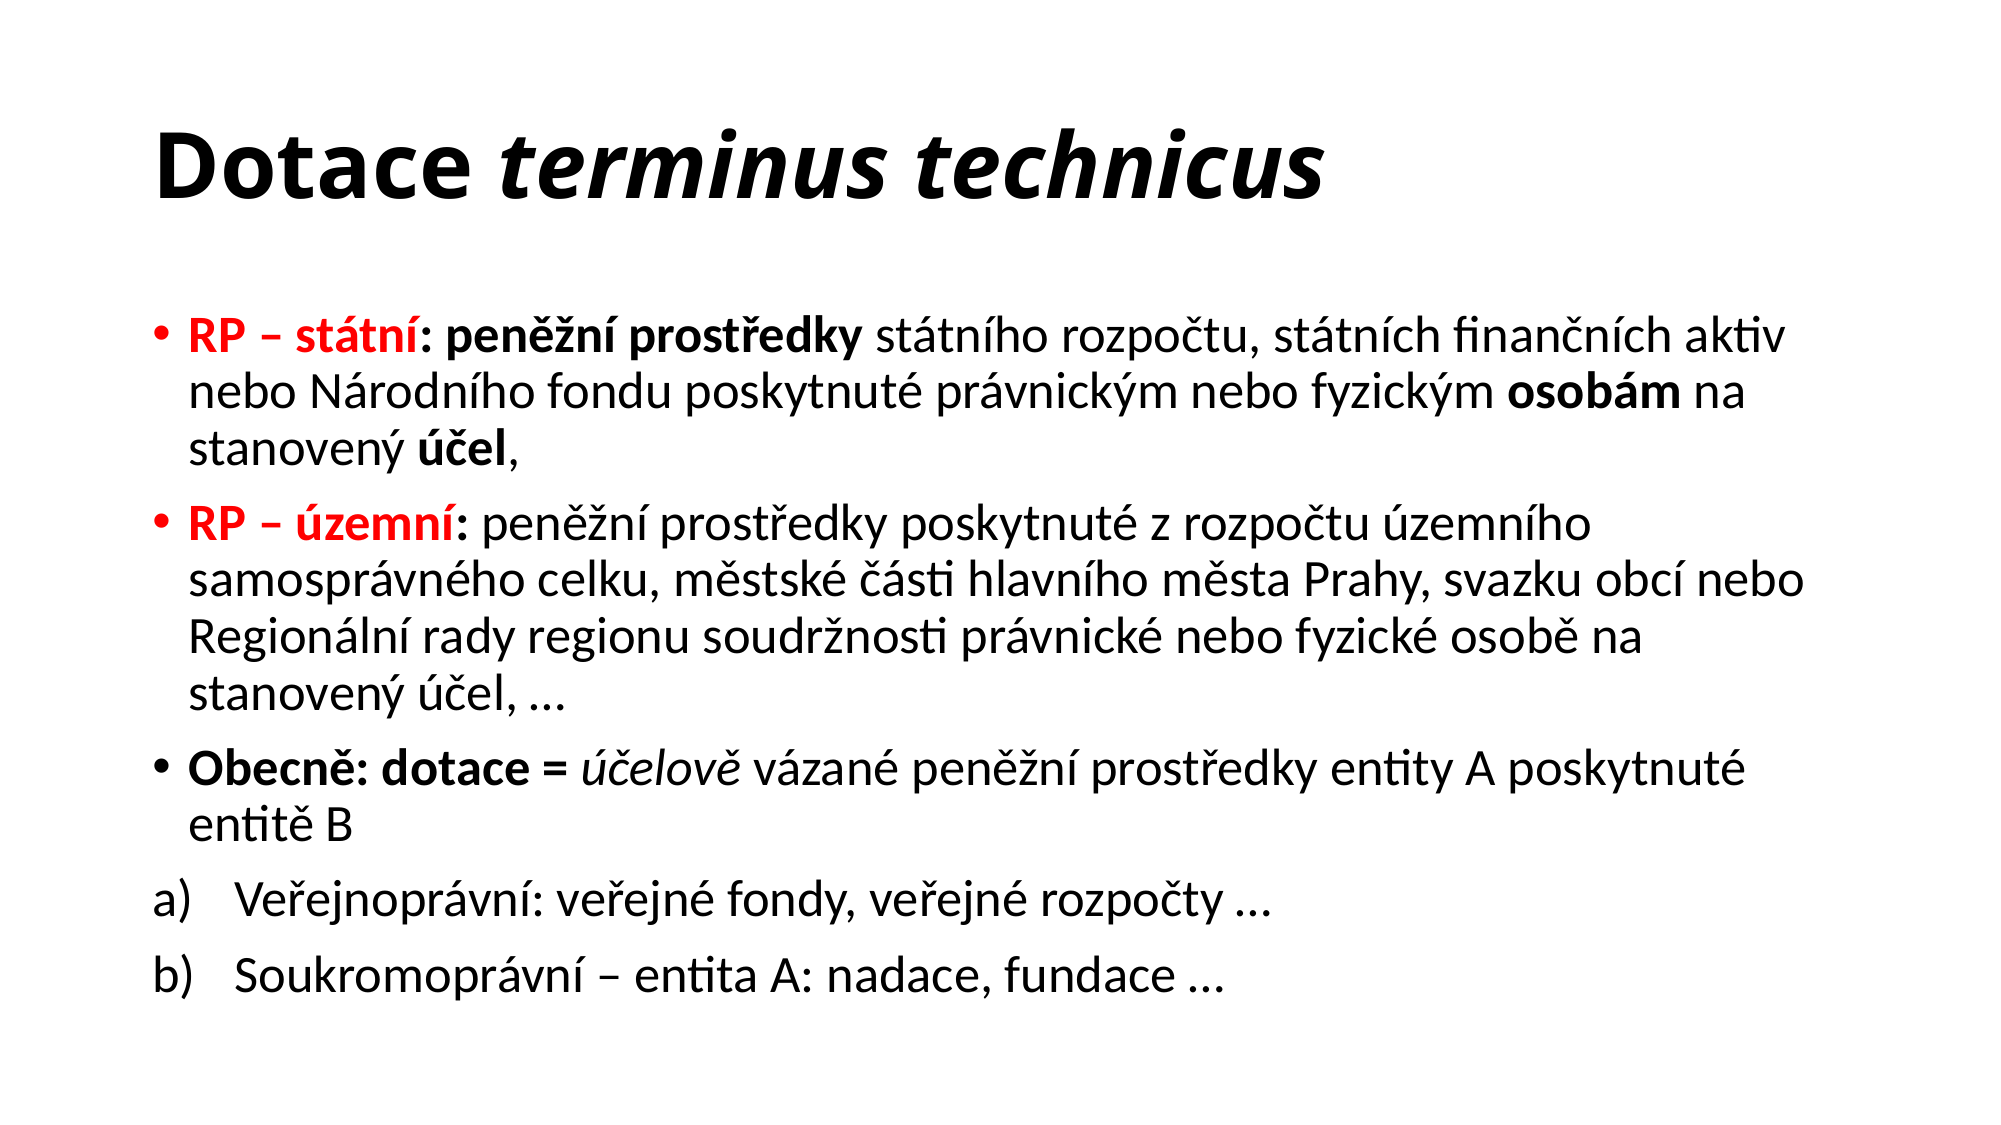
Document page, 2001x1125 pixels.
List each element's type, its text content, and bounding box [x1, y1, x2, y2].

list RP – státní: peněžní prostředky státního rozpočtu, státních finančních aktiv nebo Národního fondu poskytnuté právnickým nebo fyzickým osobám na stanovený účel, RP – územní: peněžní prostředky poskytnuté z rozpočtu územního samosprávného celku, městské části hlavního města Prahy, svazku obcí nebo Regionální rady regionu soudržnosti právnické nebo fyzické osobě na stanovený účel, … Obecně: dotace = účelově vázané peněžní prostředky entity A poskytnuté entitě B Veřejnoprávní: veřejné fondy, veřejné rozpočty … Soukromoprávní – entita A: nadace, fundace … [137, 299, 1863, 1014]
title Dotace terminus technicus [137, 59, 1863, 278]
